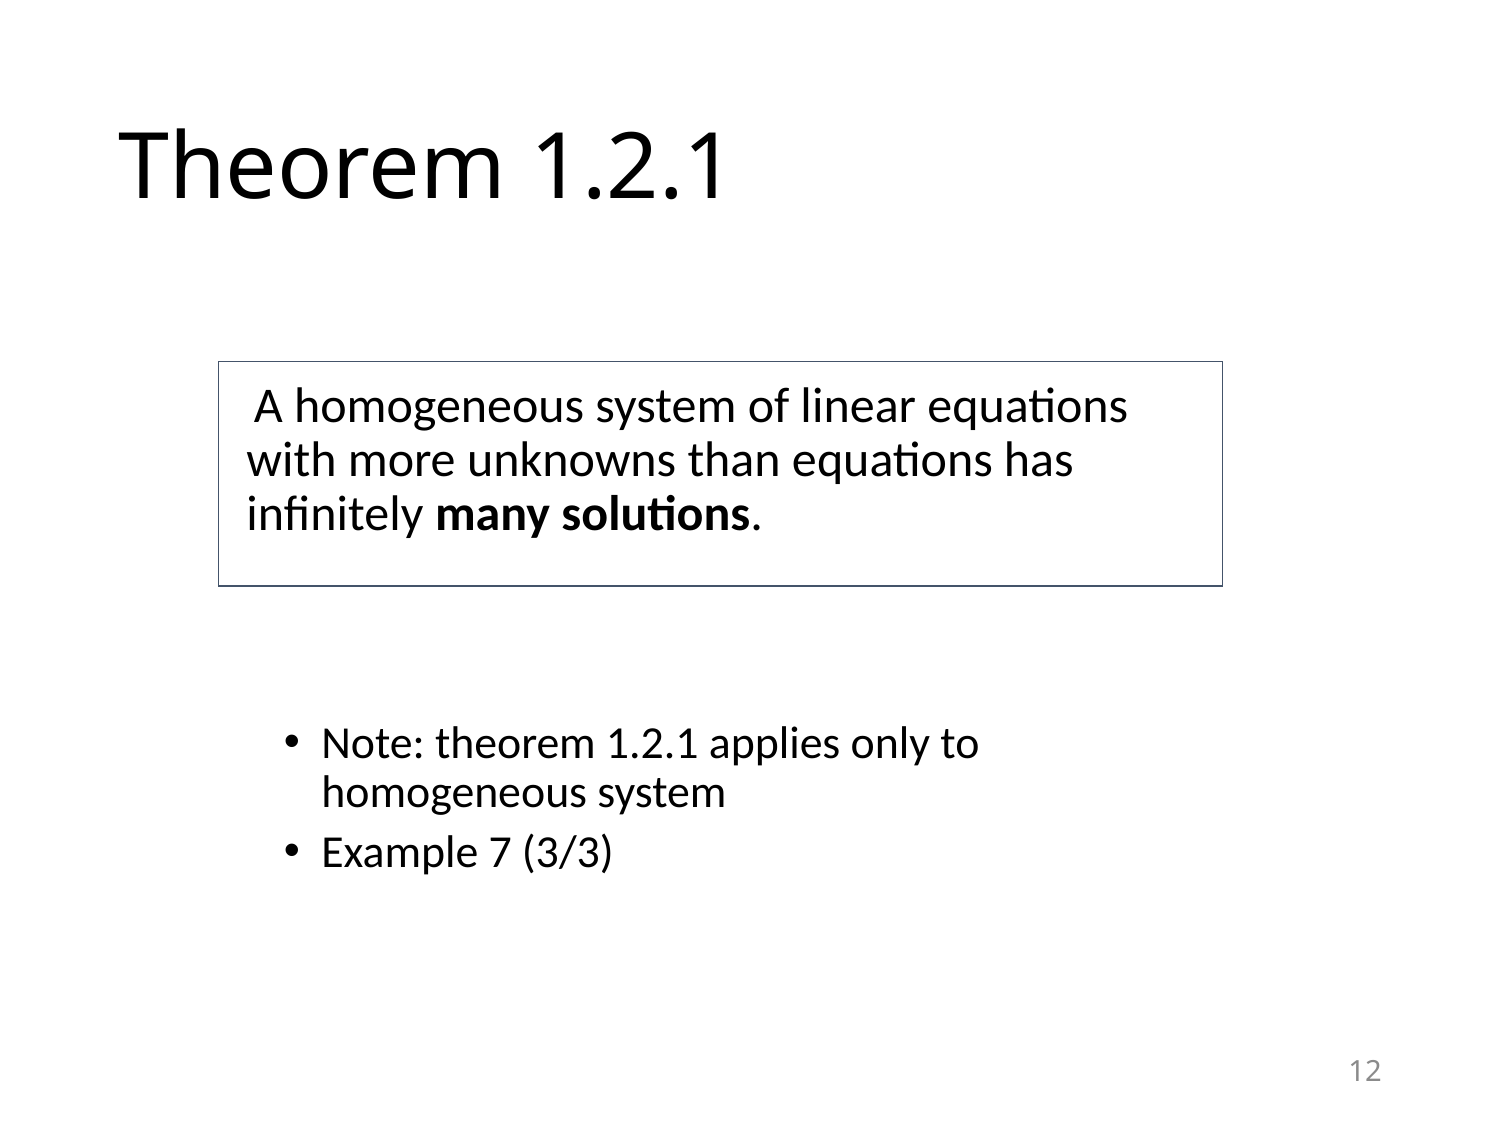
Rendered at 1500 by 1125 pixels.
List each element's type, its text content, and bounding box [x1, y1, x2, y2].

slide_number 12 [1059, 1042, 1397, 1103]
list A homogeneous system of linear equations with more unknowns than equations has infinitely many solutions. Note: theorem 1.2.1 applies only to homogeneous system Example 7 (3/3) [193, 371, 1187, 1047]
text_box [218, 361, 1223, 587]
title Theorem 1.2.1 [103, 59, 1397, 278]
